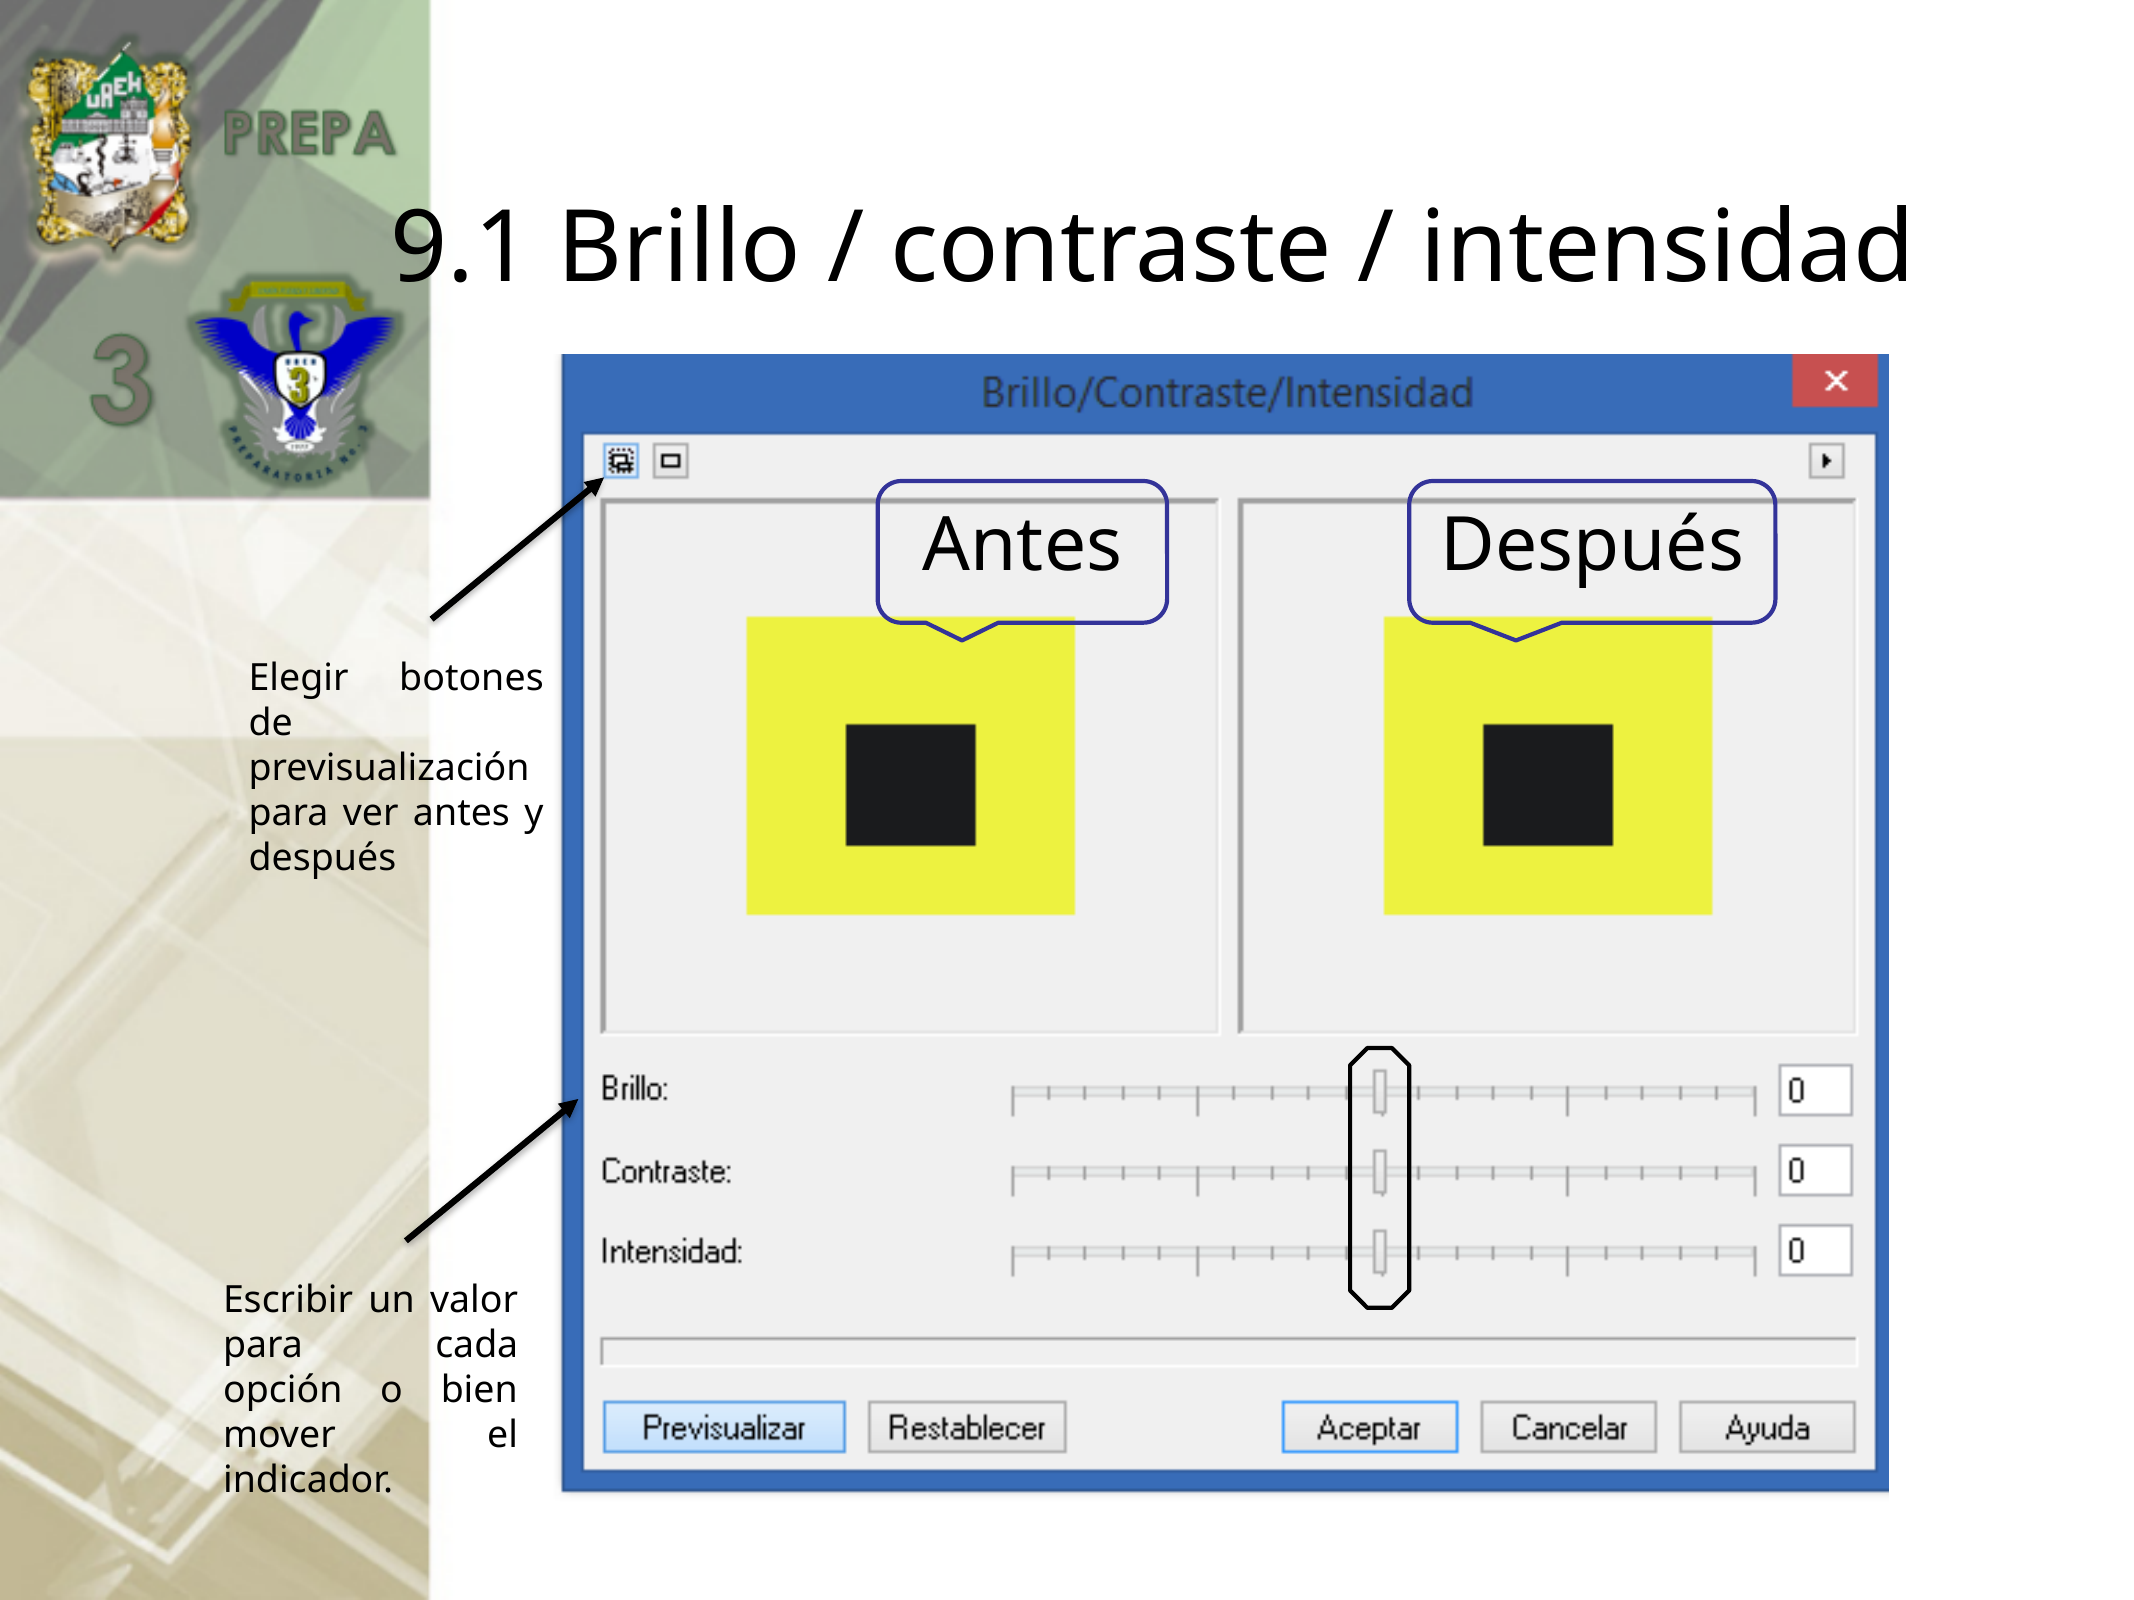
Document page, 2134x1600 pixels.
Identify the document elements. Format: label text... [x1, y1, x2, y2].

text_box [233, 477, 605, 844]
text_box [208, 1098, 579, 1465]
title 9.1 Brillo / contraste / intensidad [208, 41, 1925, 442]
picture [0, 0, 2134, 1600]
